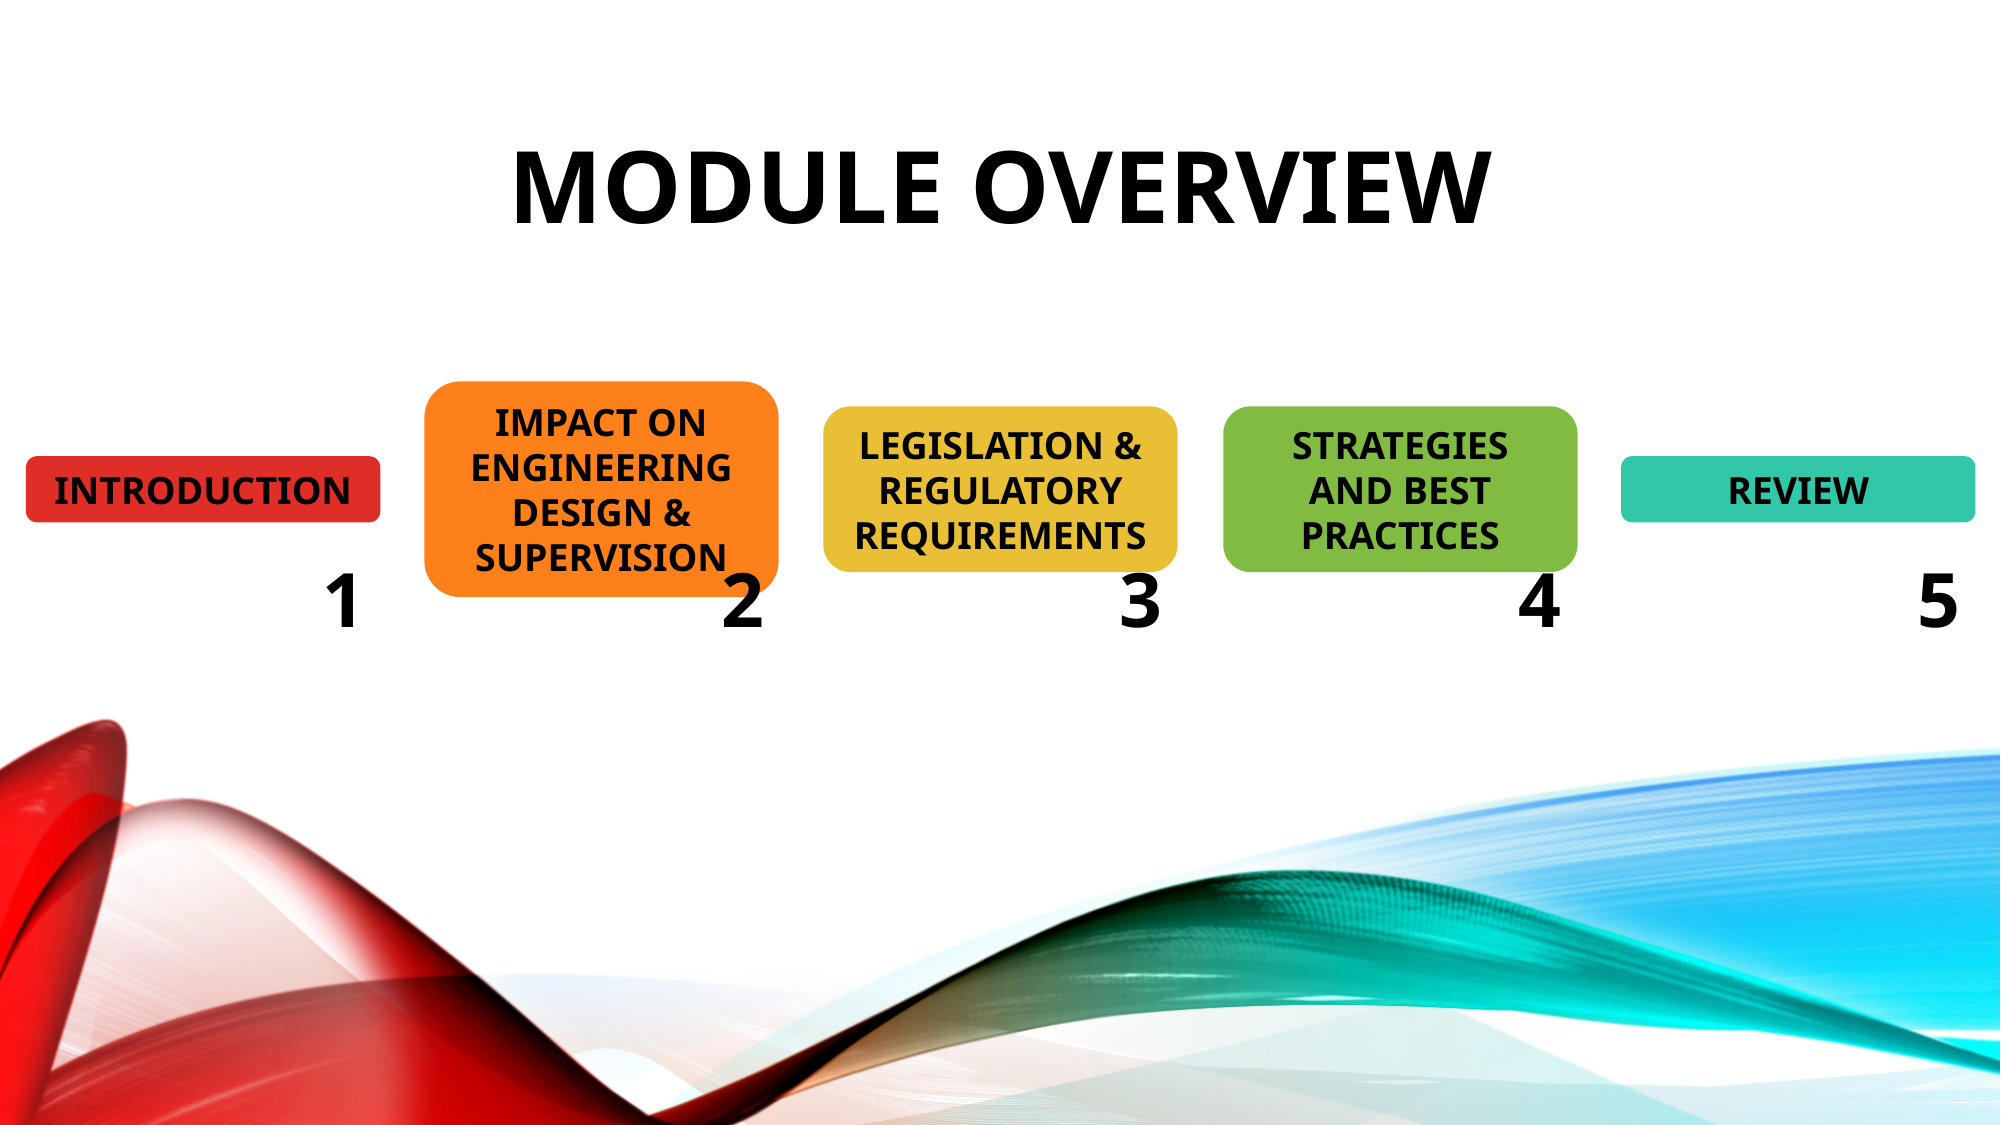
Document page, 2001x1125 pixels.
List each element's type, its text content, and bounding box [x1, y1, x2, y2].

text_box 4 [1503, 545, 1577, 651]
title Module overview [113, 135, 1888, 247]
text_box LEGISLATION & REGULATORY REQUIREMENTS [822, 405, 1179, 574]
text_box 2 [705, 545, 779, 651]
picture [0, 717, 2000, 1125]
text_box 5 [1902, 545, 1976, 651]
text_box STRATEGIES AND BEST PRACTICES [1222, 405, 1579, 574]
text_box 3 [1104, 545, 1178, 651]
text_box 1 [306, 545, 381, 651]
text_box INTRODUCTION [24, 455, 382, 524]
text_box IMPACT ON ENGINEERING DESIGN & SUPERVISION [423, 380, 780, 599]
text_box REVIEW [1620, 455, 1977, 524]
